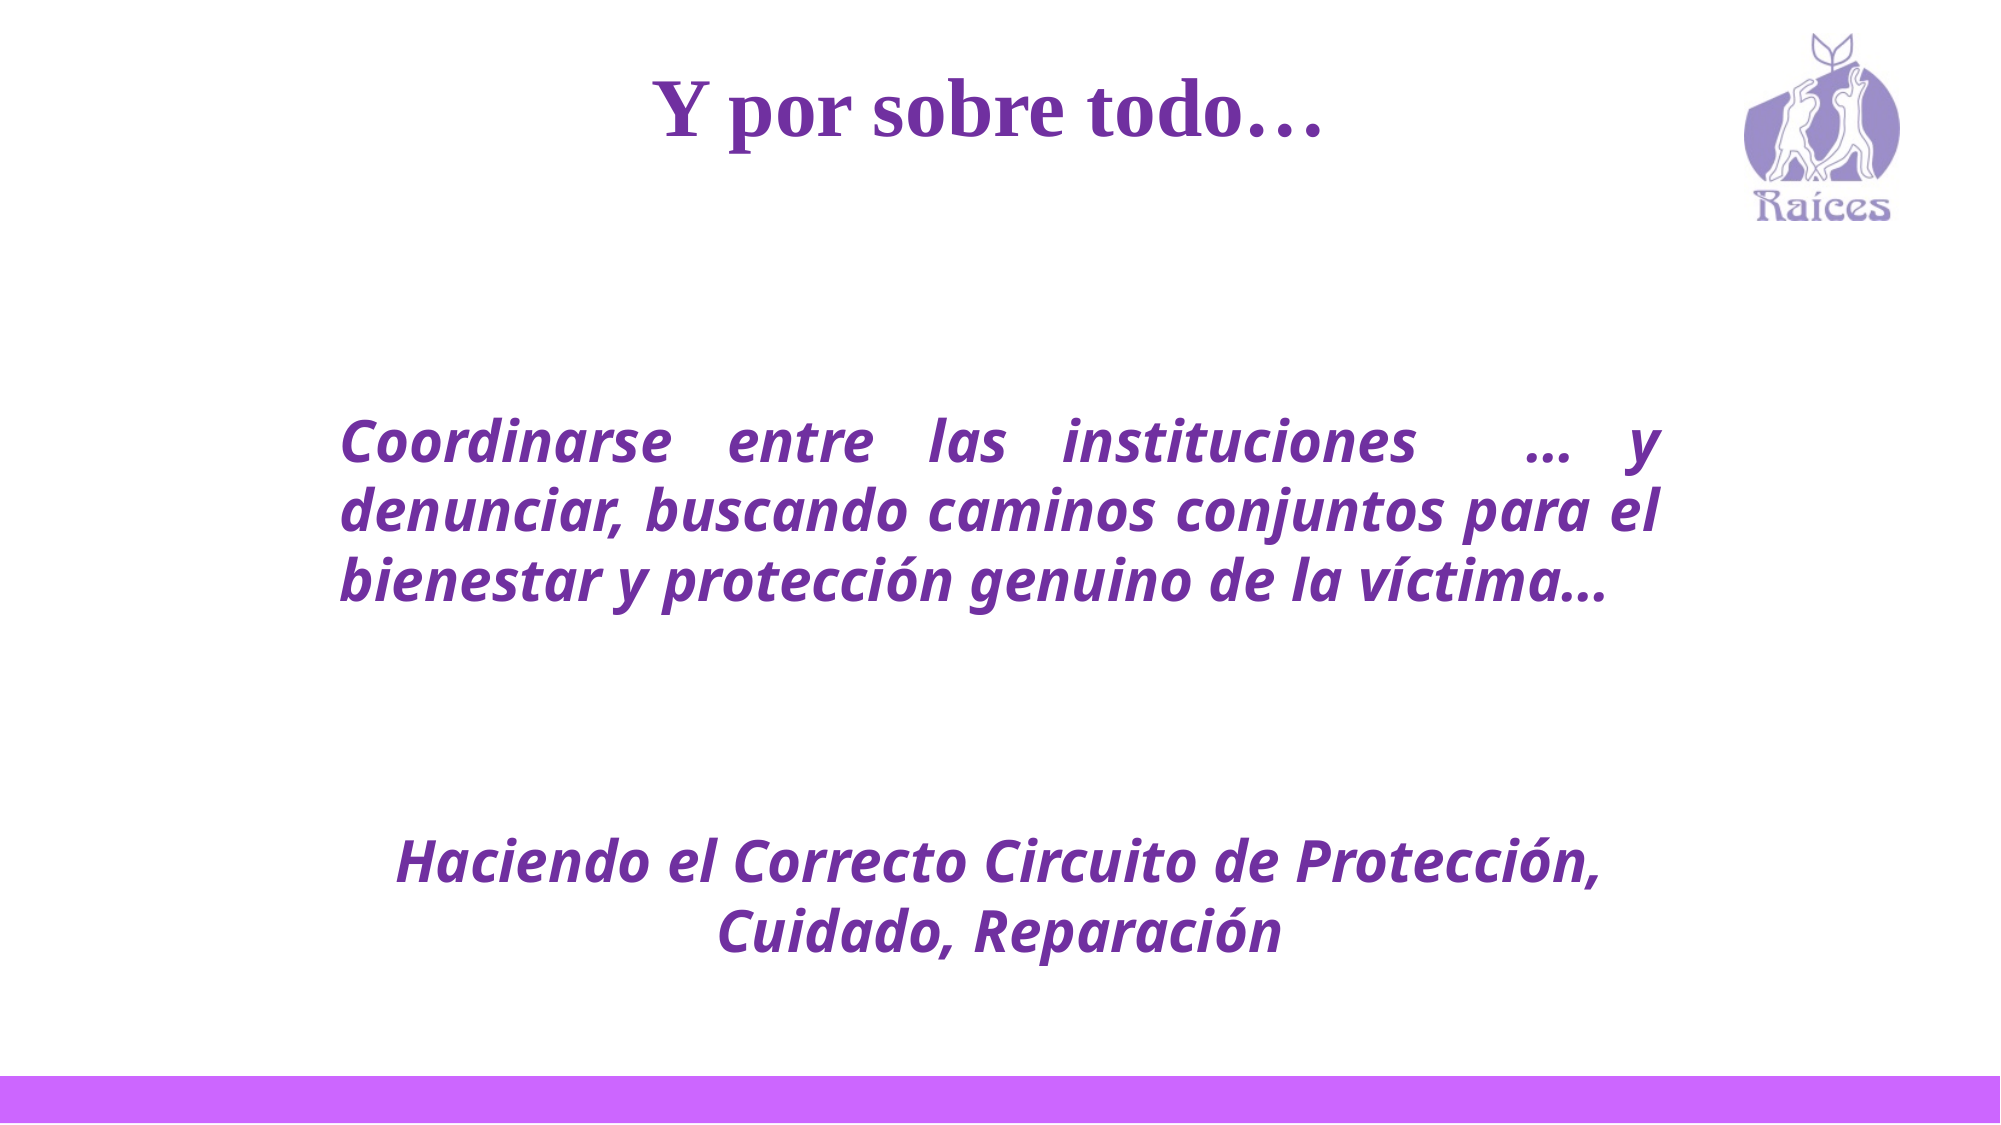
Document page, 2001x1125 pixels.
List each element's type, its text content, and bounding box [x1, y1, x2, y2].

title Y por sobre todo… [324, 33, 1676, 173]
list Coordinarse entre las instituciones … y denunciar, buscando caminos conjuntos para el bienestar y protección genuino de la víctima… Haciendo el Correcto Circuito de Protección, Cuidado, Reparación [324, 314, 1676, 870]
text_box [0, 1074, 2000, 1125]
picture [1744, 33, 1901, 221]
